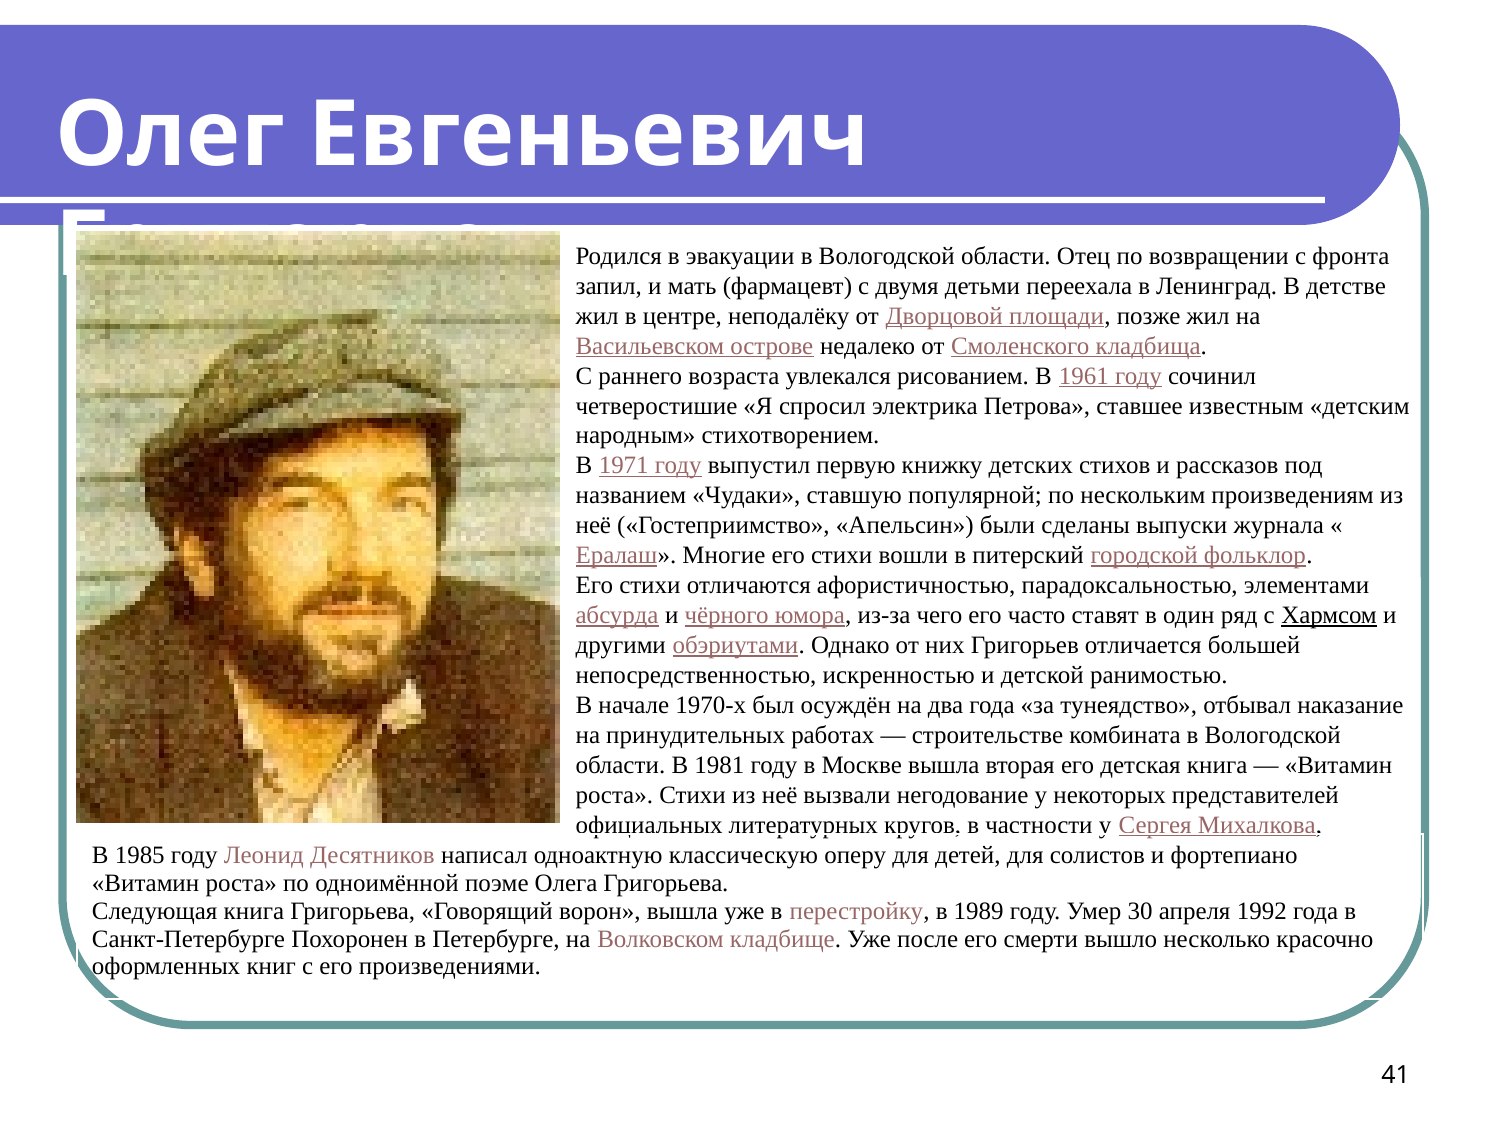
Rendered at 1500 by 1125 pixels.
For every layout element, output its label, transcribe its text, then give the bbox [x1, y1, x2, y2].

picture [76, 231, 560, 823]
text_box Олег Евгеньевич Григорьев [41, 66, 1264, 301]
slide_number 41 [1074, 1024, 1426, 1101]
text_box Родился в эвакуации в Вологодской области. Отец по возвращении с фронта запил, и мать (фармацевт) с двумя детьми переехала в Ленинград. В детстве жил в центре, неподалёку от Дворцовой площади, позже жил на Васильевском острове недалеко от Смоленского кладбища. С раннего возраста увлекался рисованием. В 1961 году сочинил четверостишие «Я спросил электрика Петрова», ставшее известным «детским народным» стихотворением. В 1971 году выпустил первую книжку детских стихов и рассказов под названием «Чудаки», ставшую популярной; по нескольким произведениям из неё («Гостеприимство», «Апельсин») были сделаны выпуски журнала «Ералаш». Многие его стихи вошли в питерский городской фольклор. Его стихи отличаются афористичностью, парадоксальностью, элементами абсурда и чёрного юмора, из-за чего его часто ставят в один ряд с Хармсом и другими обэриутами. Однако от них Григорьев отличается большей непосредственностью, искренностью и детской ранимостью. В начале 1970-х был осуждён на два года «за тунеядство», отбывал наказание на принудительных работах — строительстве комбината в Вологодской области. В 1981 году в Москве вышла вторая его детская книга — «Витамин роста». Стихи из неё вызвали негодование у некоторых представителей официальных литературных кругов, в частности у Сергея Михалкова, [560, 232, 1435, 846]
table_header В 1985 году Леонид Десятников написал одноактную классическую оперу для детей, для солистов и фортепиано «Витамин роста» по одноимённой поэме Олега Григорьева. Следующая книга Григорьева, «Говорящий ворон», вышла уже в перестройку, в 1989 году. Умер 30 апреля 1992 года в Санкт-Петербурге Похоронен в Петербурге, на Волковском кладбище. Уже после его смерти вышло несколько красочно оформленных книг с его произведениями. [78, 835, 1422, 998]
